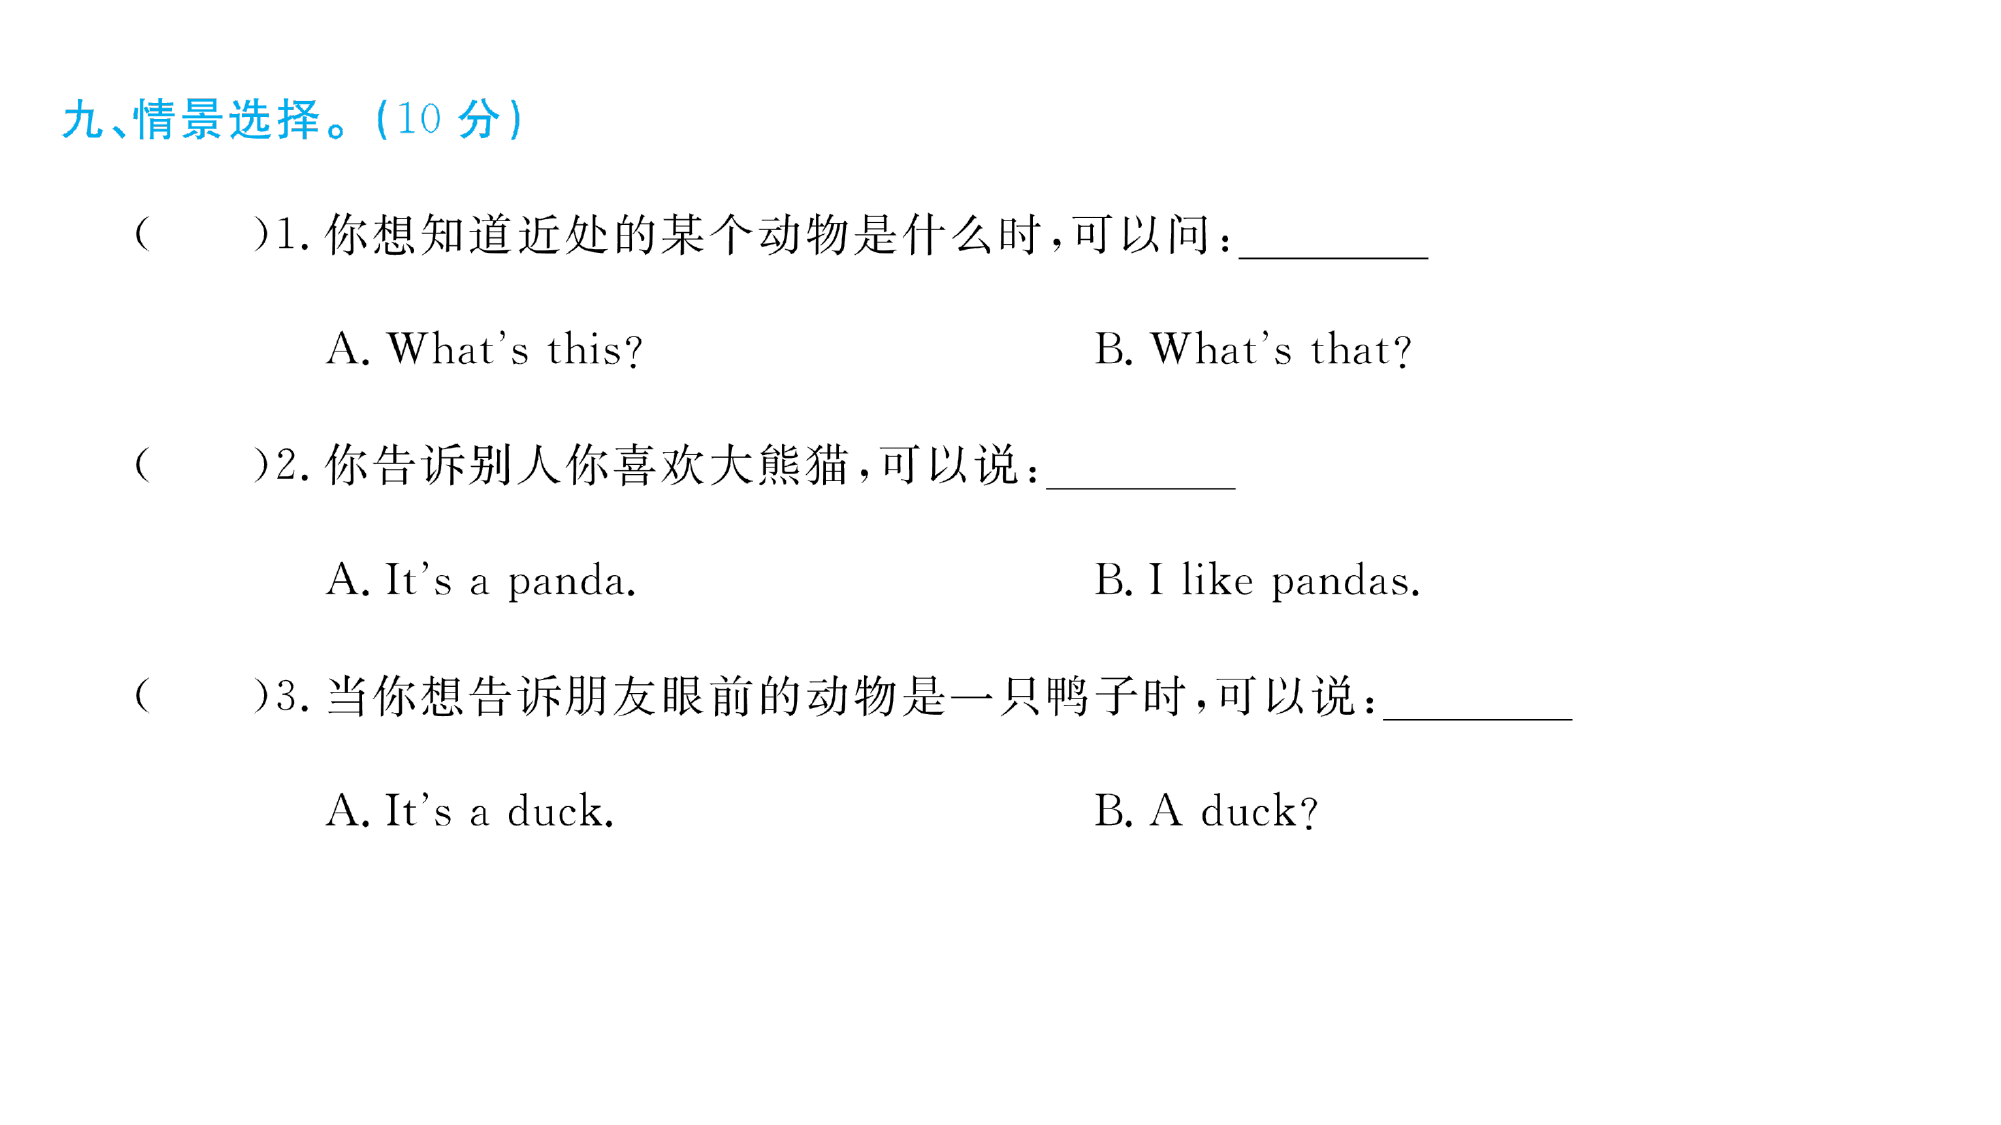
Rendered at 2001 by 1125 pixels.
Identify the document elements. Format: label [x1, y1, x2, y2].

picture [58, 58, 1949, 851]
